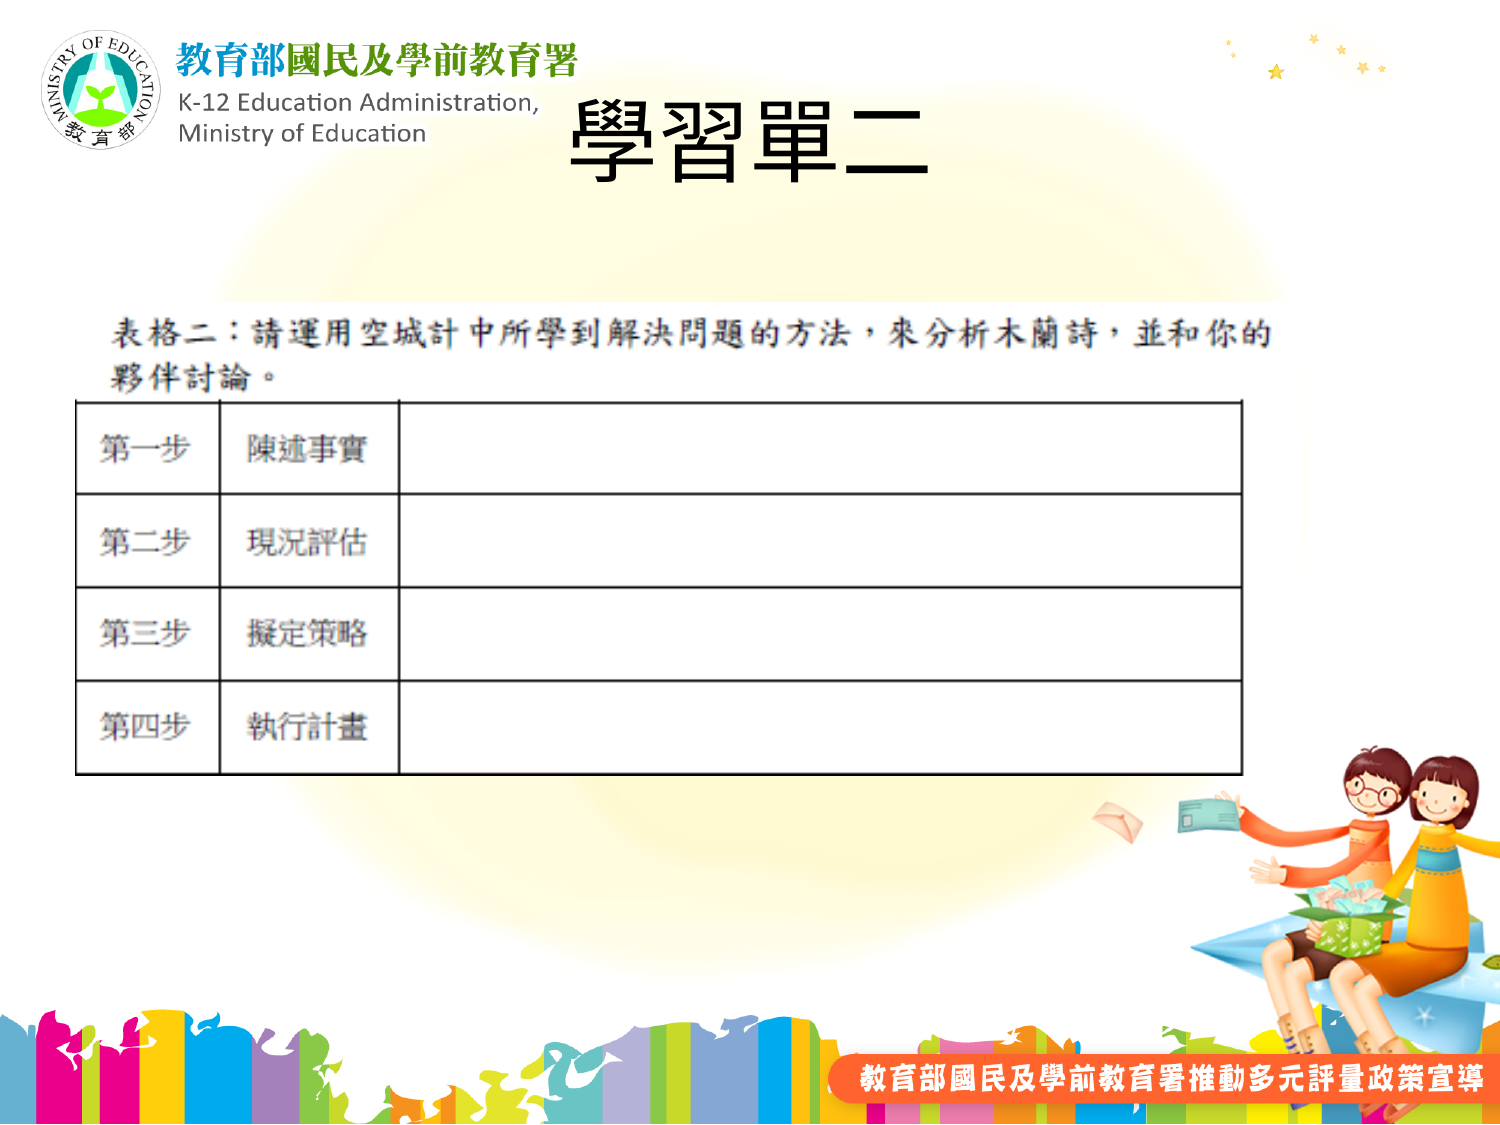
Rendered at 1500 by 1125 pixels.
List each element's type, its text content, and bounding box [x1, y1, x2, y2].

picture [0, 1, 1500, 1124]
title 學習單二 [74, 44, 1426, 233]
